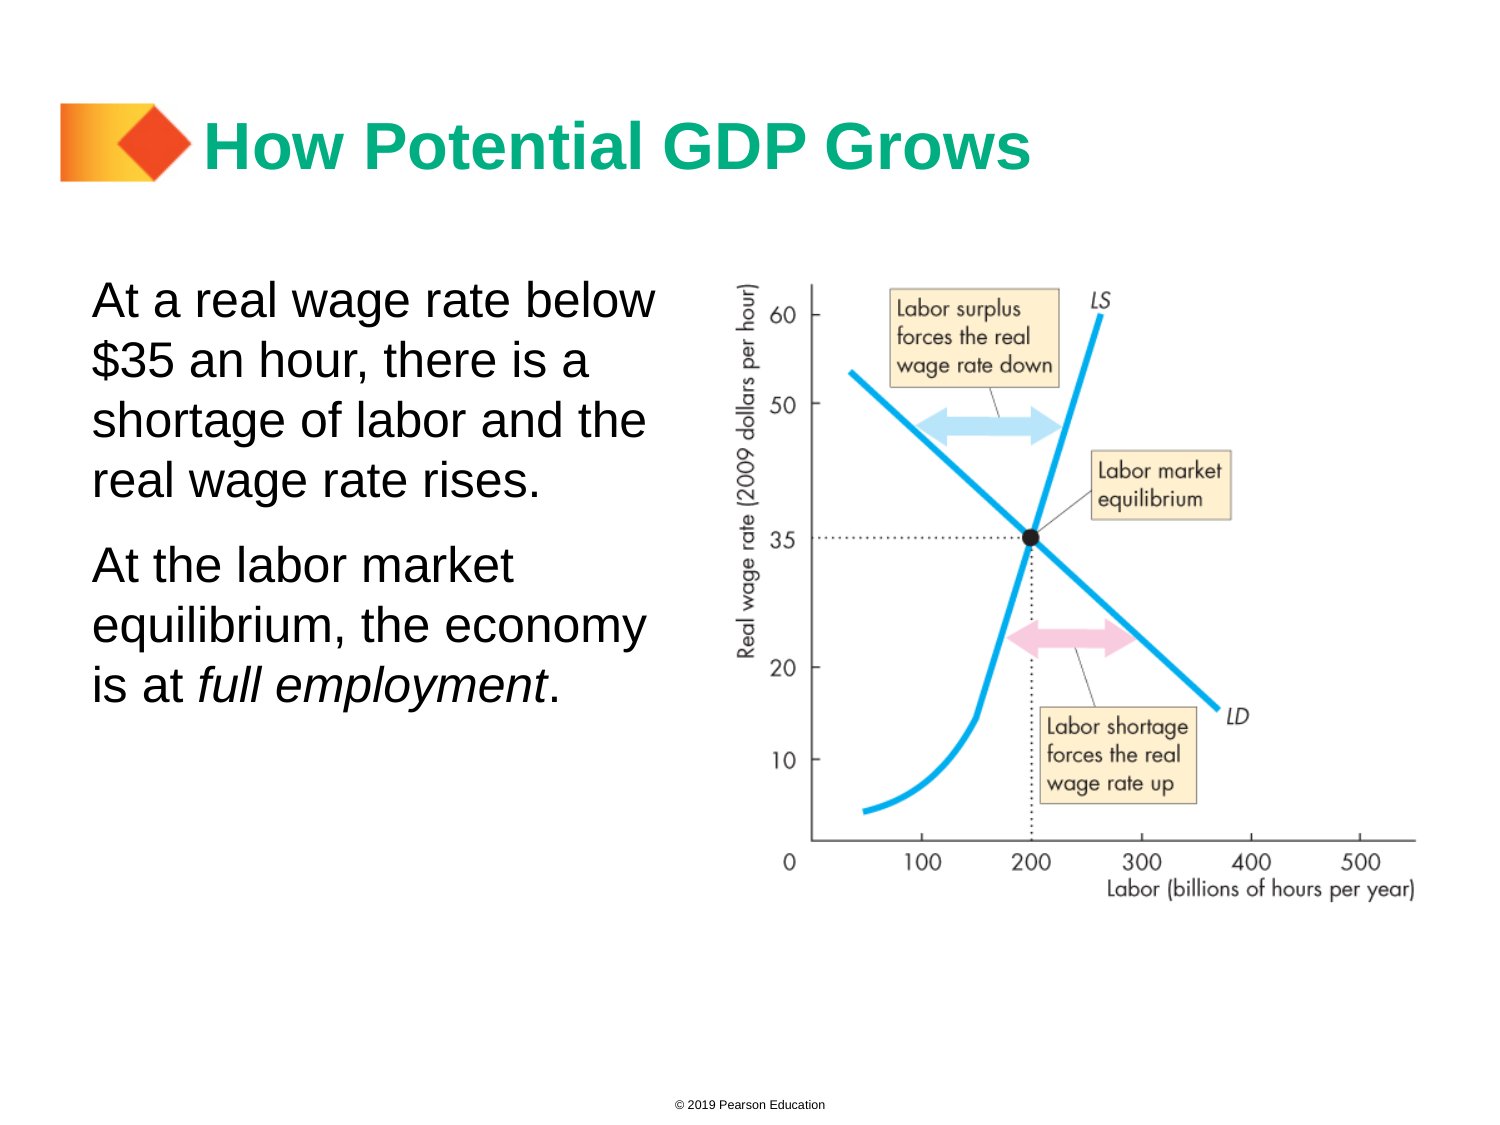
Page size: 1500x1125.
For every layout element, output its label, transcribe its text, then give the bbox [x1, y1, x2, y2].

title How Potential GDP Grows [188, 50, 1364, 236]
list At a real wage rate below $35 an hour, there is a shortage of labor and the real wage rate rises. At the labor market equilibrium, the economy is at full employment. [59, 259, 700, 1003]
picture [732, 274, 1426, 916]
picture [59, 102, 188, 184]
